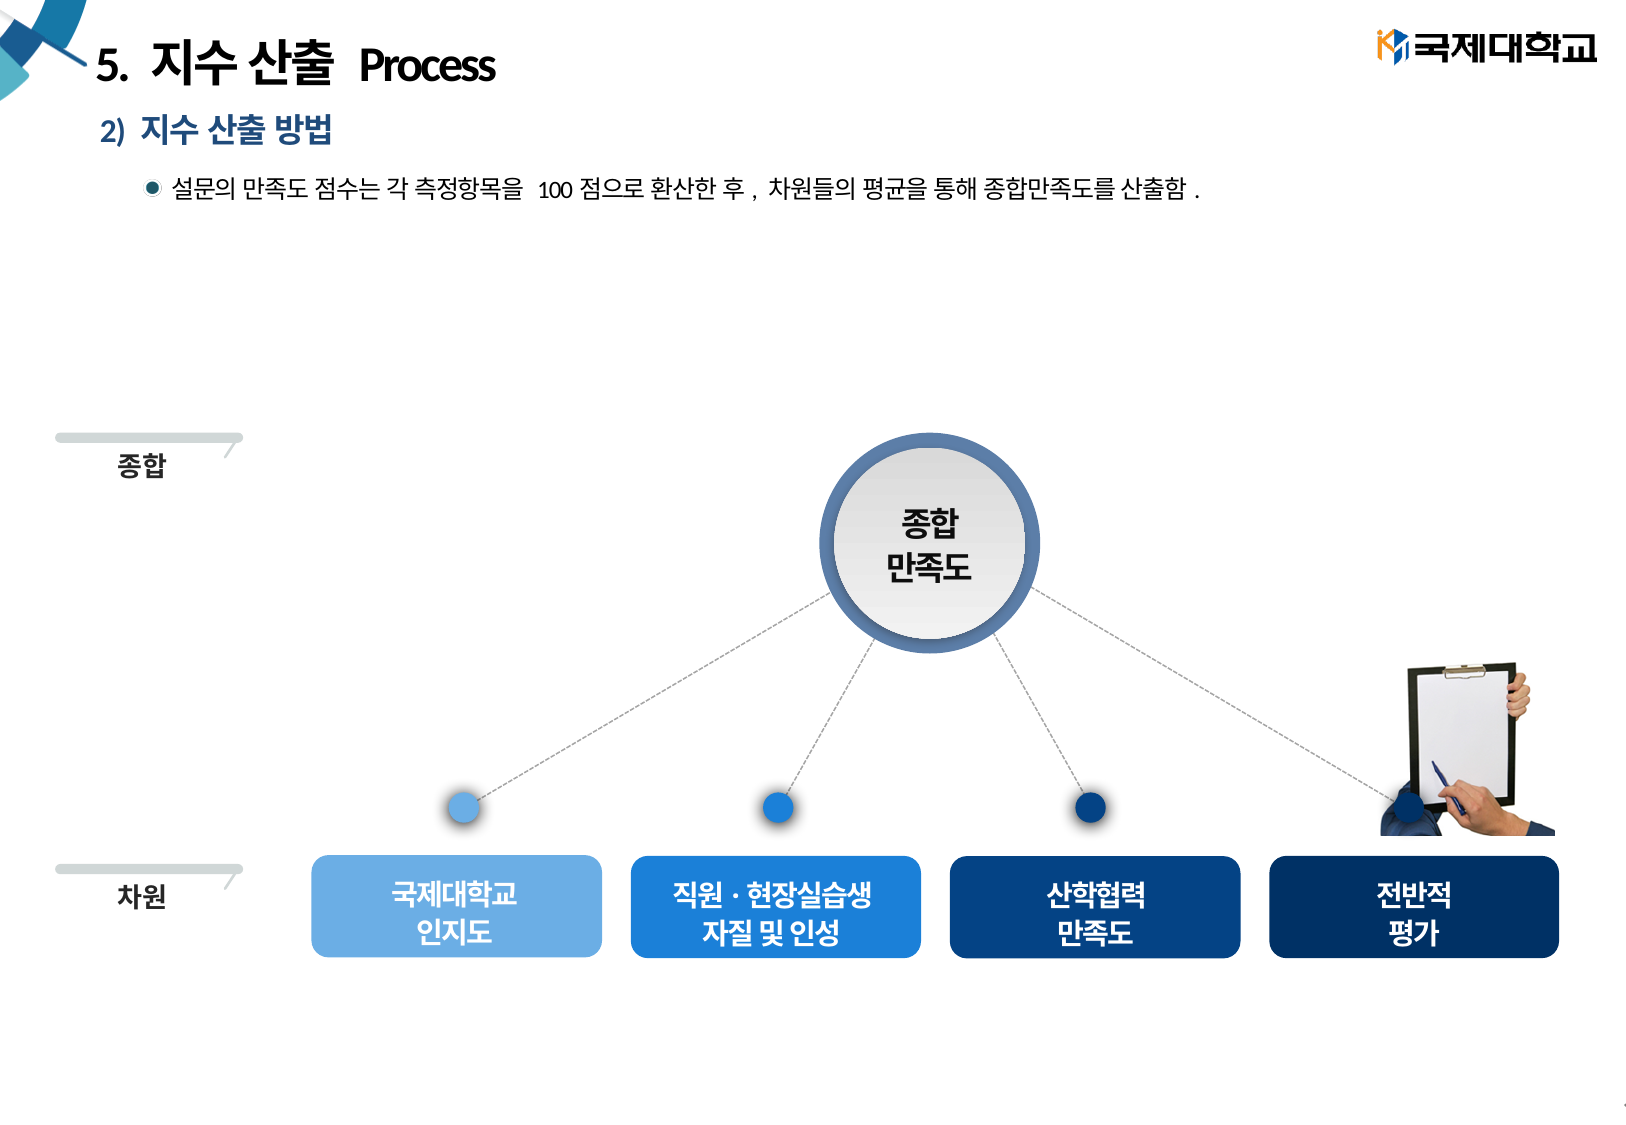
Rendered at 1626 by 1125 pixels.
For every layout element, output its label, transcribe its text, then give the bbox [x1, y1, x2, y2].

title 5. 지수 산출 Process [80, 23, 629, 100]
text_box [311, 432, 1560, 959]
picture [0, 0, 1625, 129]
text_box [47, 863, 244, 922]
subtitle 2) 지수 산출 방법 [85, 99, 1223, 159]
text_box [47, 432, 244, 490]
list 설문의 만족도 점수는 각 측정항목을 100점으로 환산한 후, 차원들의 평균을 통해 종합만족도를 산출함. [128, 159, 1581, 206]
picture [143, 179, 162, 197]
